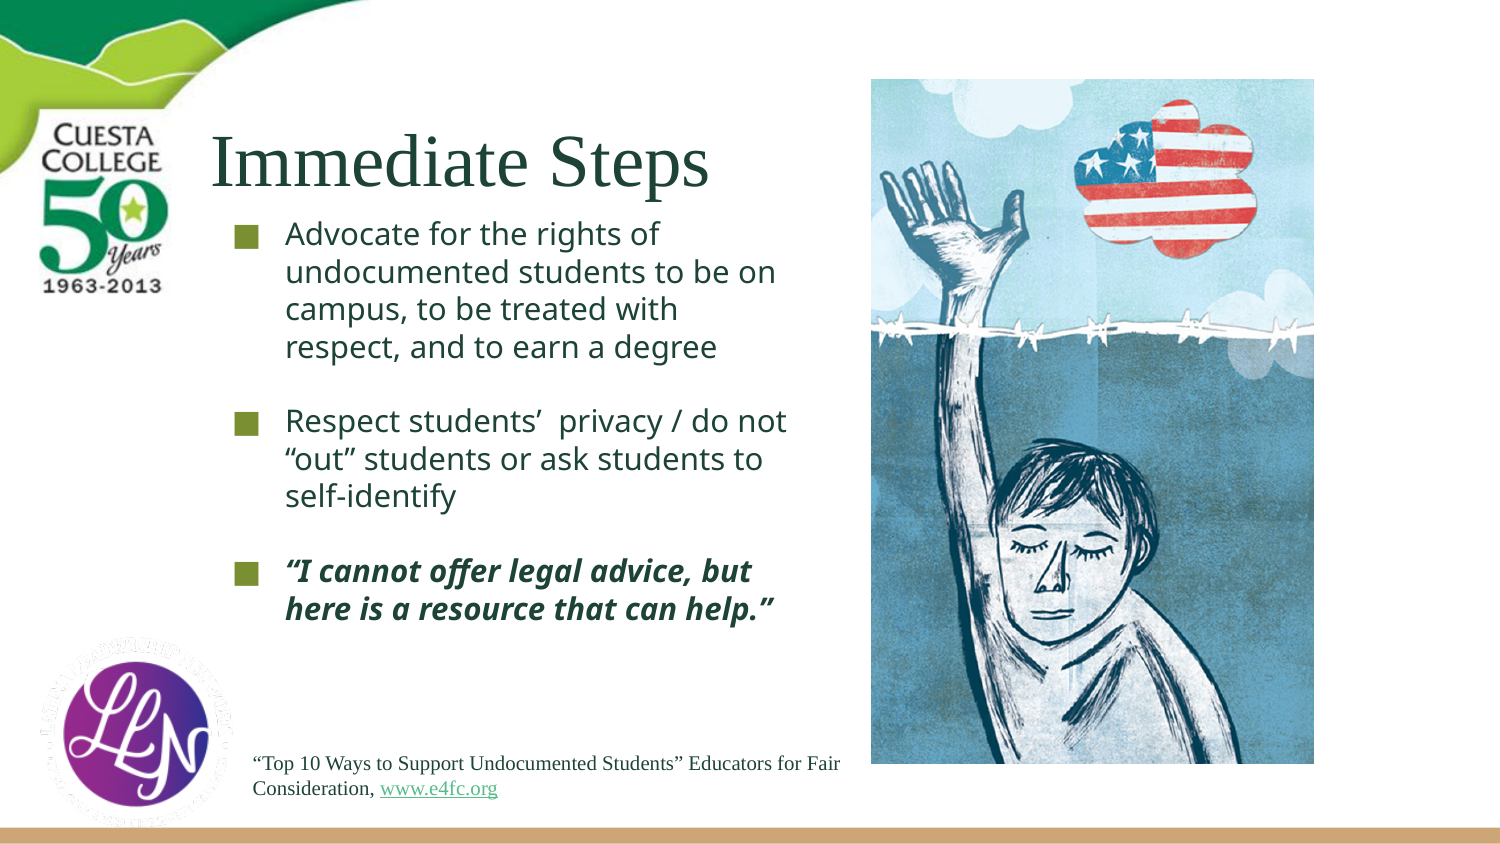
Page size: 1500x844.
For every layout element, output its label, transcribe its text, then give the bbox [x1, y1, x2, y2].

picture [870, 79, 1314, 765]
picture [0, 0, 380, 317]
list Advocate for the rights of undocumented students to be on campus, to be treated with respect, and to earn a degree Respect students’ privacy / do not “out” students or ask students to self-identify “I cannot offer legal advice, but here is a resource that can help.” [195, 199, 818, 645]
text_box “Top 10 Ways to Support Undocumented Students” Educators for Fair Consideration, www.e4fc.org [291, 734, 929, 782]
picture [0, 617, 288, 844]
title Immediate Steps [384, 79, 869, 216]
